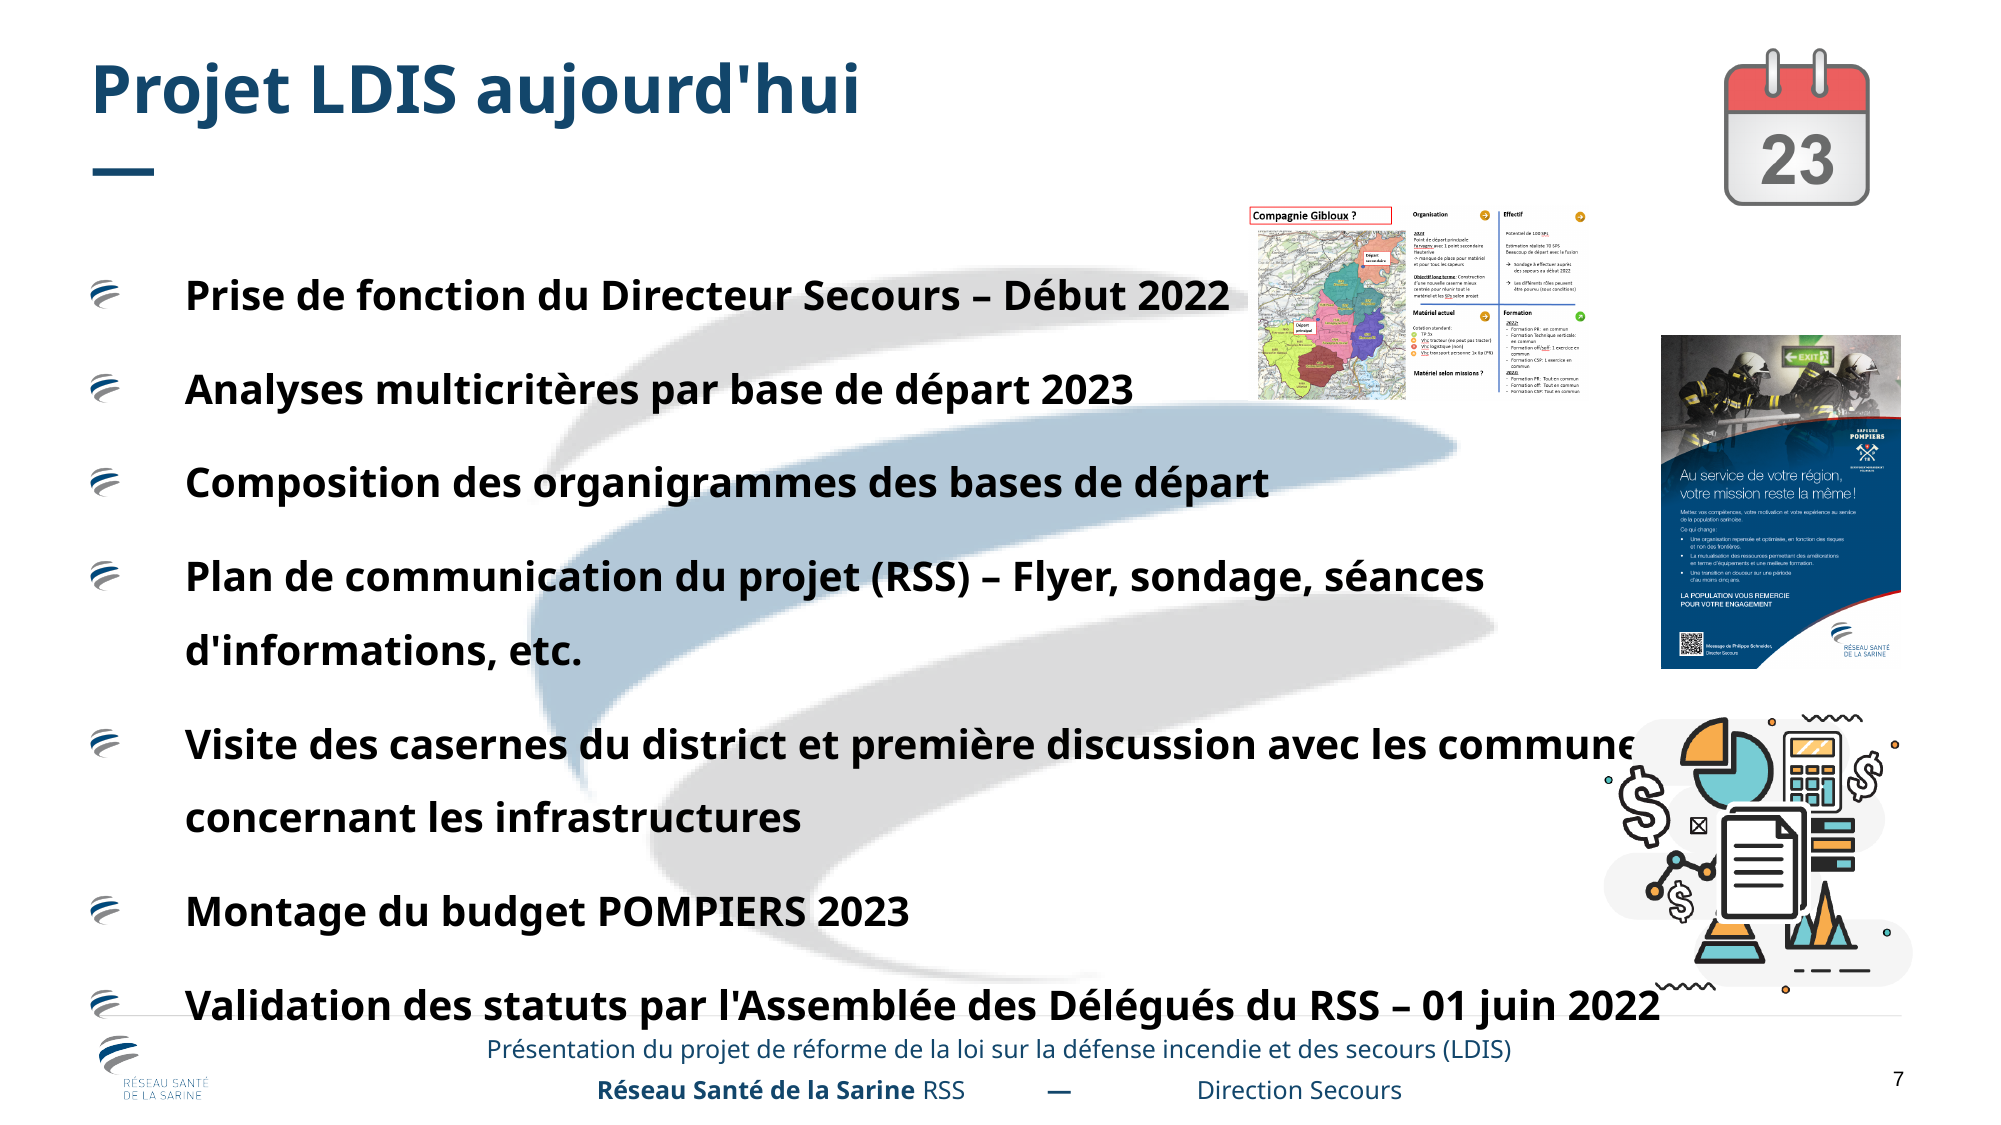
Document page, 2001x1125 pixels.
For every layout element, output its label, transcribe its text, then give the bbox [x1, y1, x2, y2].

picture [90, 895, 121, 925]
title Projet LDIS aujourd'hui — [90, 49, 1678, 206]
picture [90, 373, 121, 403]
picture [90, 467, 121, 497]
picture [1724, 48, 1870, 206]
picture [1566, 335, 1937, 1039]
picture [90, 560, 121, 591]
picture [90, 279, 121, 309]
picture [90, 989, 121, 1019]
picture [98, 1039, 209, 1100]
picture [90, 728, 121, 758]
text_box Prise de fonction du Directeur Secours – Début 2022 Analyses multicritères par base de départ 2023 Composition des organigrammes des bases de départ Plan de communication du projet (RSS) – Flyer, sondage, séances d'informations, etc. Visite des casernes du district et première discussion avec les communes concernant les infrastructures Montage du budget POMPIERS 2023 Validation des statuts par l'Assemblée des Délégués du RSS – 01 juin 2022 [90, 244, 1678, 1039]
picture [1247, 205, 1589, 401]
